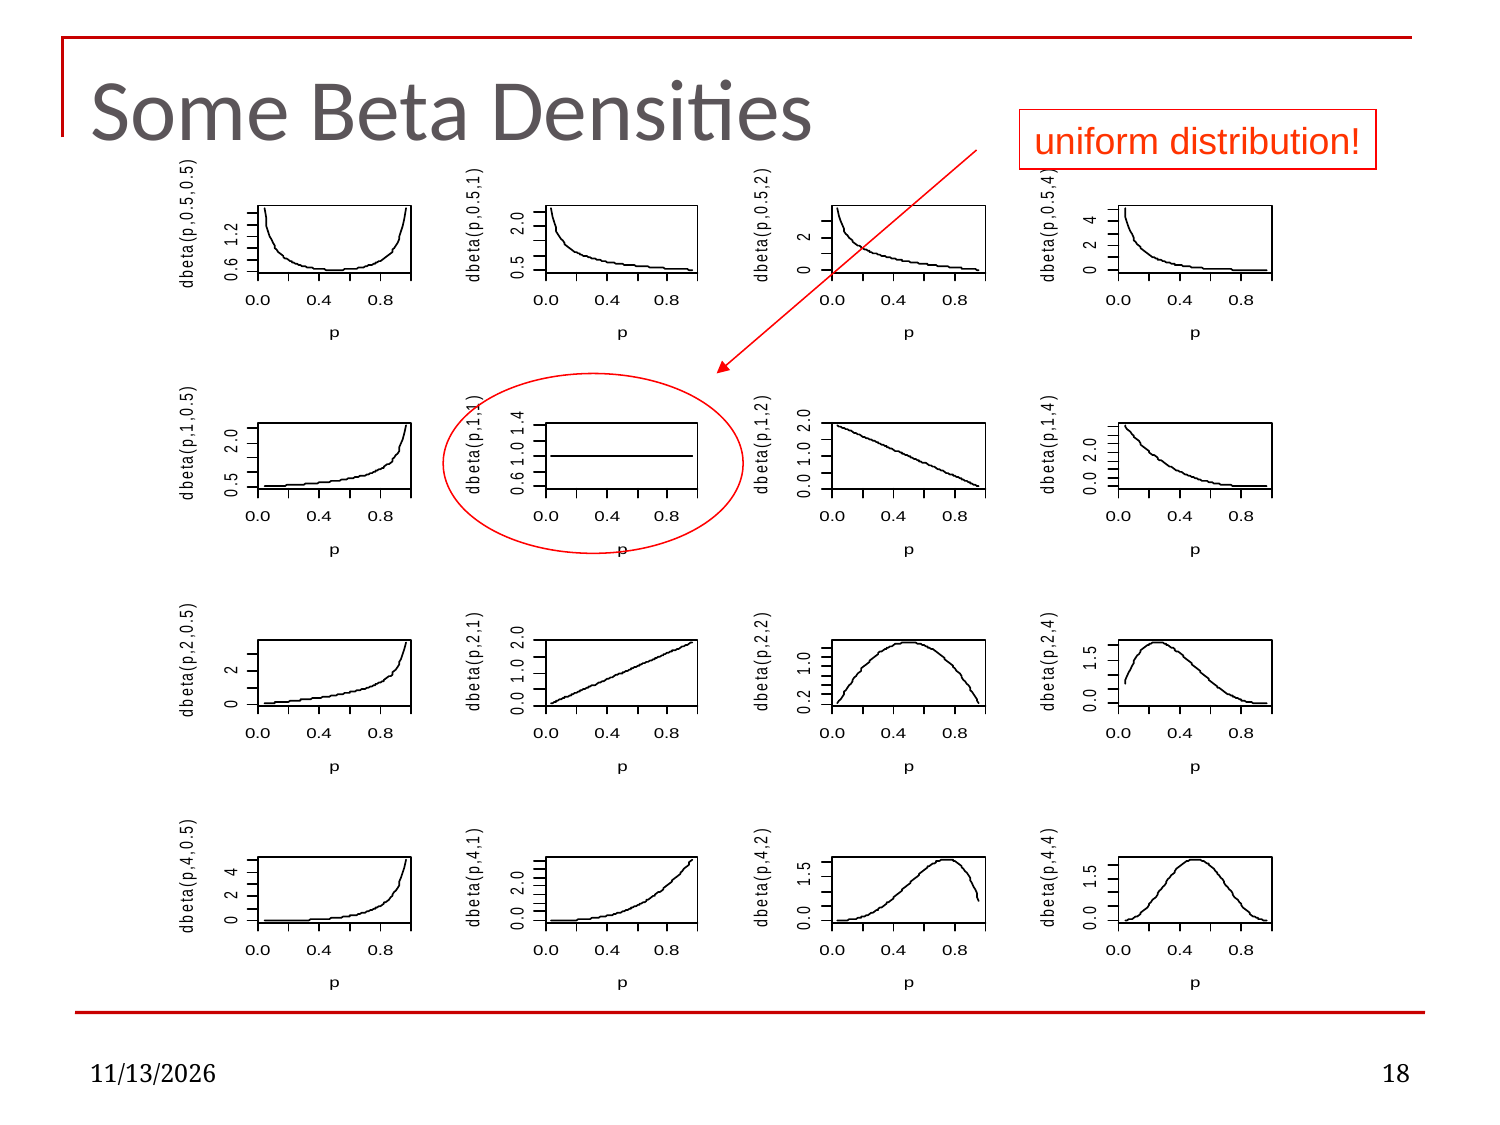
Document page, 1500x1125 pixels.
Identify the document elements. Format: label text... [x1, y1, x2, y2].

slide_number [75, 1024, 425, 1100]
slide_number 18 [1074, 1024, 1425, 1100]
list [170, 139, 1317, 1006]
text_box uniform distribution! [1019, 109, 1376, 170]
title Some Beta Densities [75, 45, 1425, 233]
